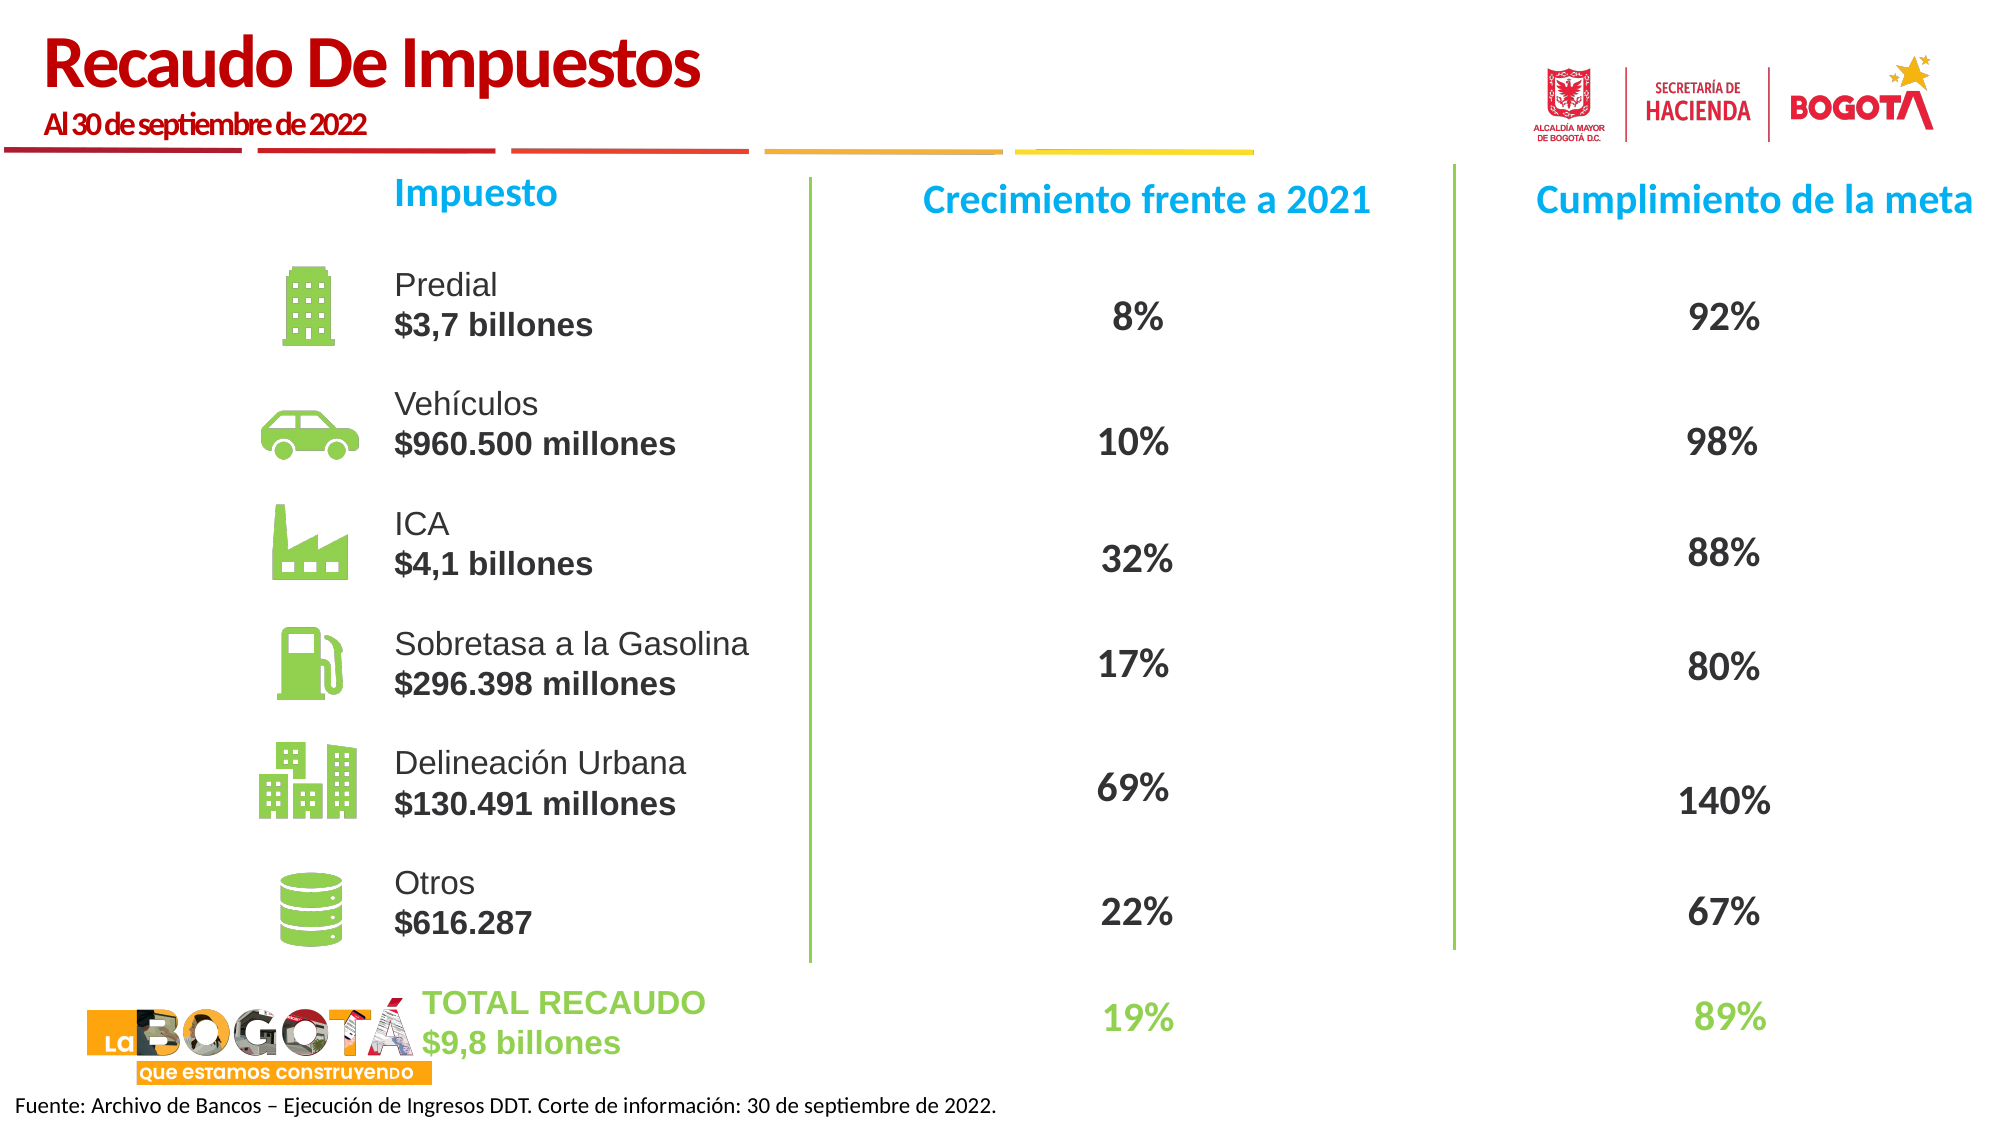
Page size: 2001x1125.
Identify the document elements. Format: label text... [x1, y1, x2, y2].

text_box Fuente: Archivo de Bancos – Ejecución de Ingresos DDT. Corte de información: 30 de septiembre de 2022. [0, 1082, 1974, 1125]
text_box 10% [1002, 405, 1264, 471]
text_box 89% [1599, 981, 1862, 1047]
picture [249, 721, 366, 839]
text_box Crecimiento frente a 2021 [908, 164, 1453, 230]
text_box 22% [1006, 876, 1268, 942]
picture [259, 863, 363, 956]
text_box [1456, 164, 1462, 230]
text_box Recaudo De Impuestos Al 30 de septiembre de 2022 [26, 42, 1843, 193]
text_box 17% [1002, 628, 1264, 694]
text_box 140% [1593, 765, 1855, 831]
text_box 98% [1591, 406, 1853, 472]
picture [264, 261, 353, 351]
text_box Impuesto [379, 157, 698, 223]
picture [87, 998, 379, 1082]
text_box 67% [1593, 876, 1855, 942]
text_box 8% [994, 281, 1282, 347]
picture [257, 489, 363, 595]
picture [257, 382, 363, 488]
picture [258, 612, 361, 715]
text_box 69% [1002, 752, 1264, 818]
text_box Predial $3,7 billones Vehículos $960.500 millones ICA $4,1 billones Sobretasa a la Gasolina $296.398 millones Delineación Urbana $130.491 millones Otros $616.287 TOTAL RECAUDO $9,8 billones [379, 255, 895, 1082]
text_box 88% [1593, 517, 1855, 583]
picture [1843, 55, 1934, 142]
text_box 19% [1007, 982, 1269, 1048]
text_box 92% [1580, 281, 1868, 347]
text_box 80% [1593, 631, 1855, 697]
text_box 32% [1006, 523, 1268, 589]
picture [0, 147, 26, 155]
text_box Cumplimiento de la meta [1521, 163, 1989, 229]
